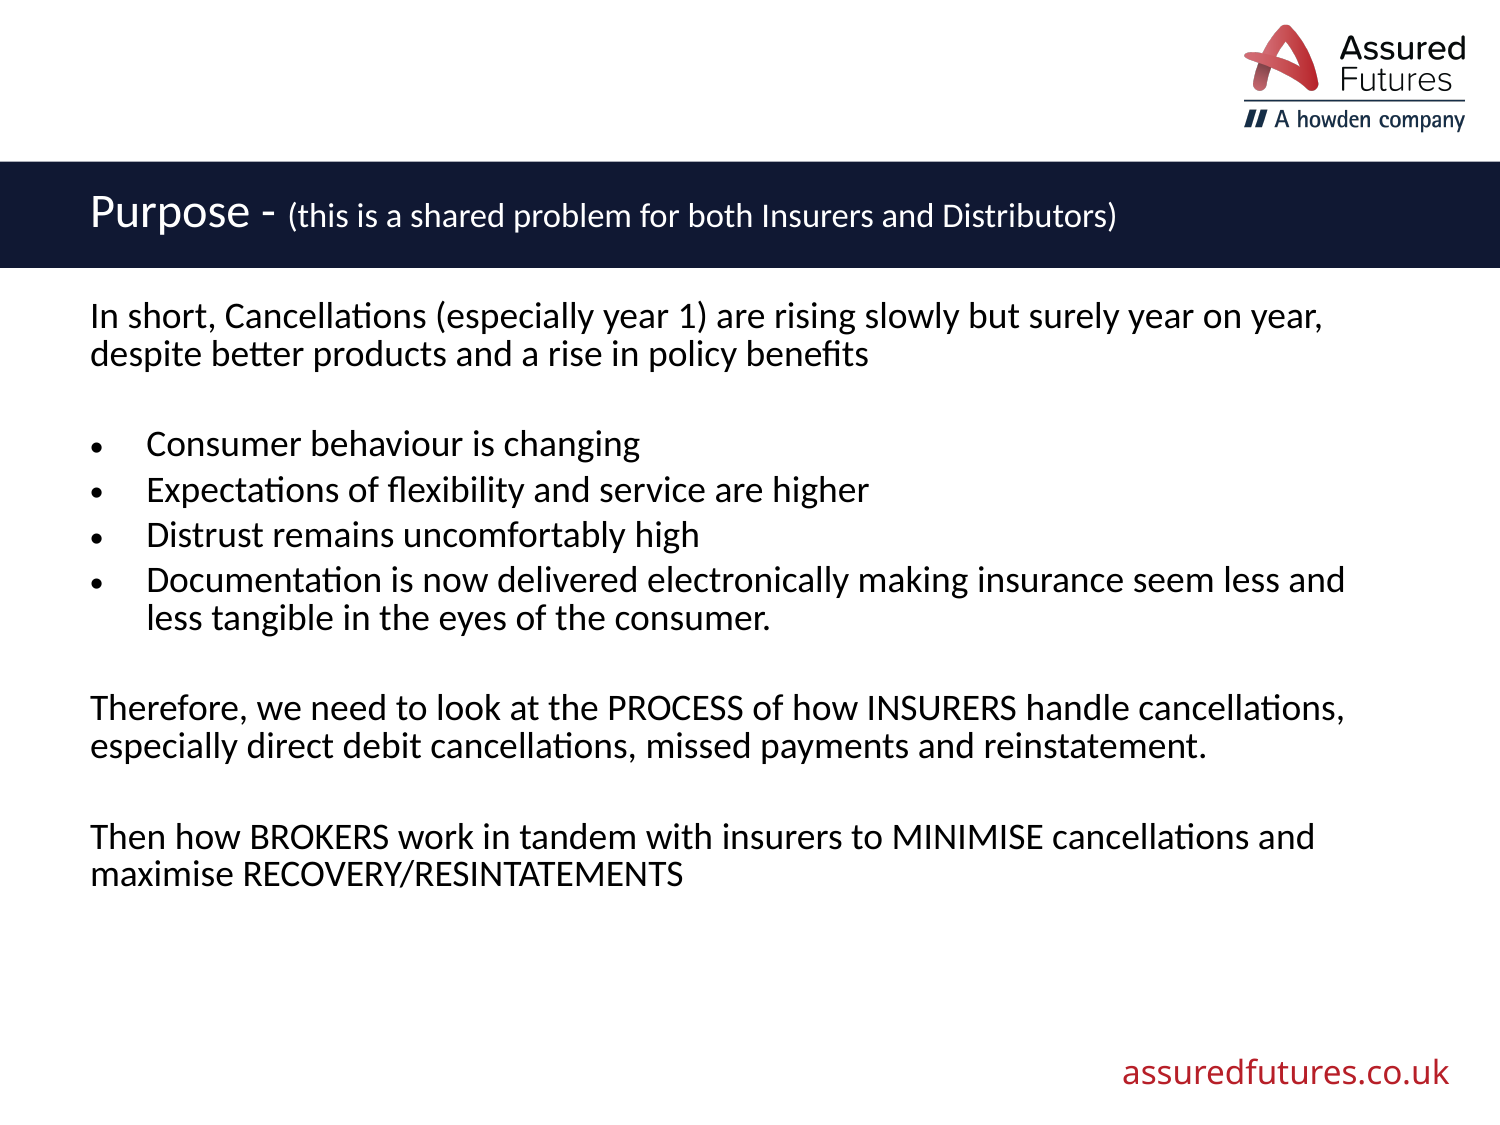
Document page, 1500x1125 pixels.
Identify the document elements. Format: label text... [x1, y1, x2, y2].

title Purpose - (this is a shared problem for both Insurers and Distributors) [75, 183, 1425, 247]
text_box [0, 160, 1500, 270]
picture [1232, 22, 1480, 134]
list In short, Cancellations (especially year 1) are rising slowly but surely year on year, despite better products and a rise in policy benefits Consumer behaviour is changing Expectations of flexibility and service are higher Distrust remains uncomfortably high Documentation is now delivered electronically making insurance seem less and less tangible in the eyes of the consumer. Therefore, we need to look at the PROCESS of how INSURERS handle cancellations, especially direct debit cancellations, missed payments and reinstatement. Then how BROKERS work in tandem with insurers to MINIMISE cancellations and maximise RECOVERY/RESINTATEMENTS [75, 293, 1425, 1036]
